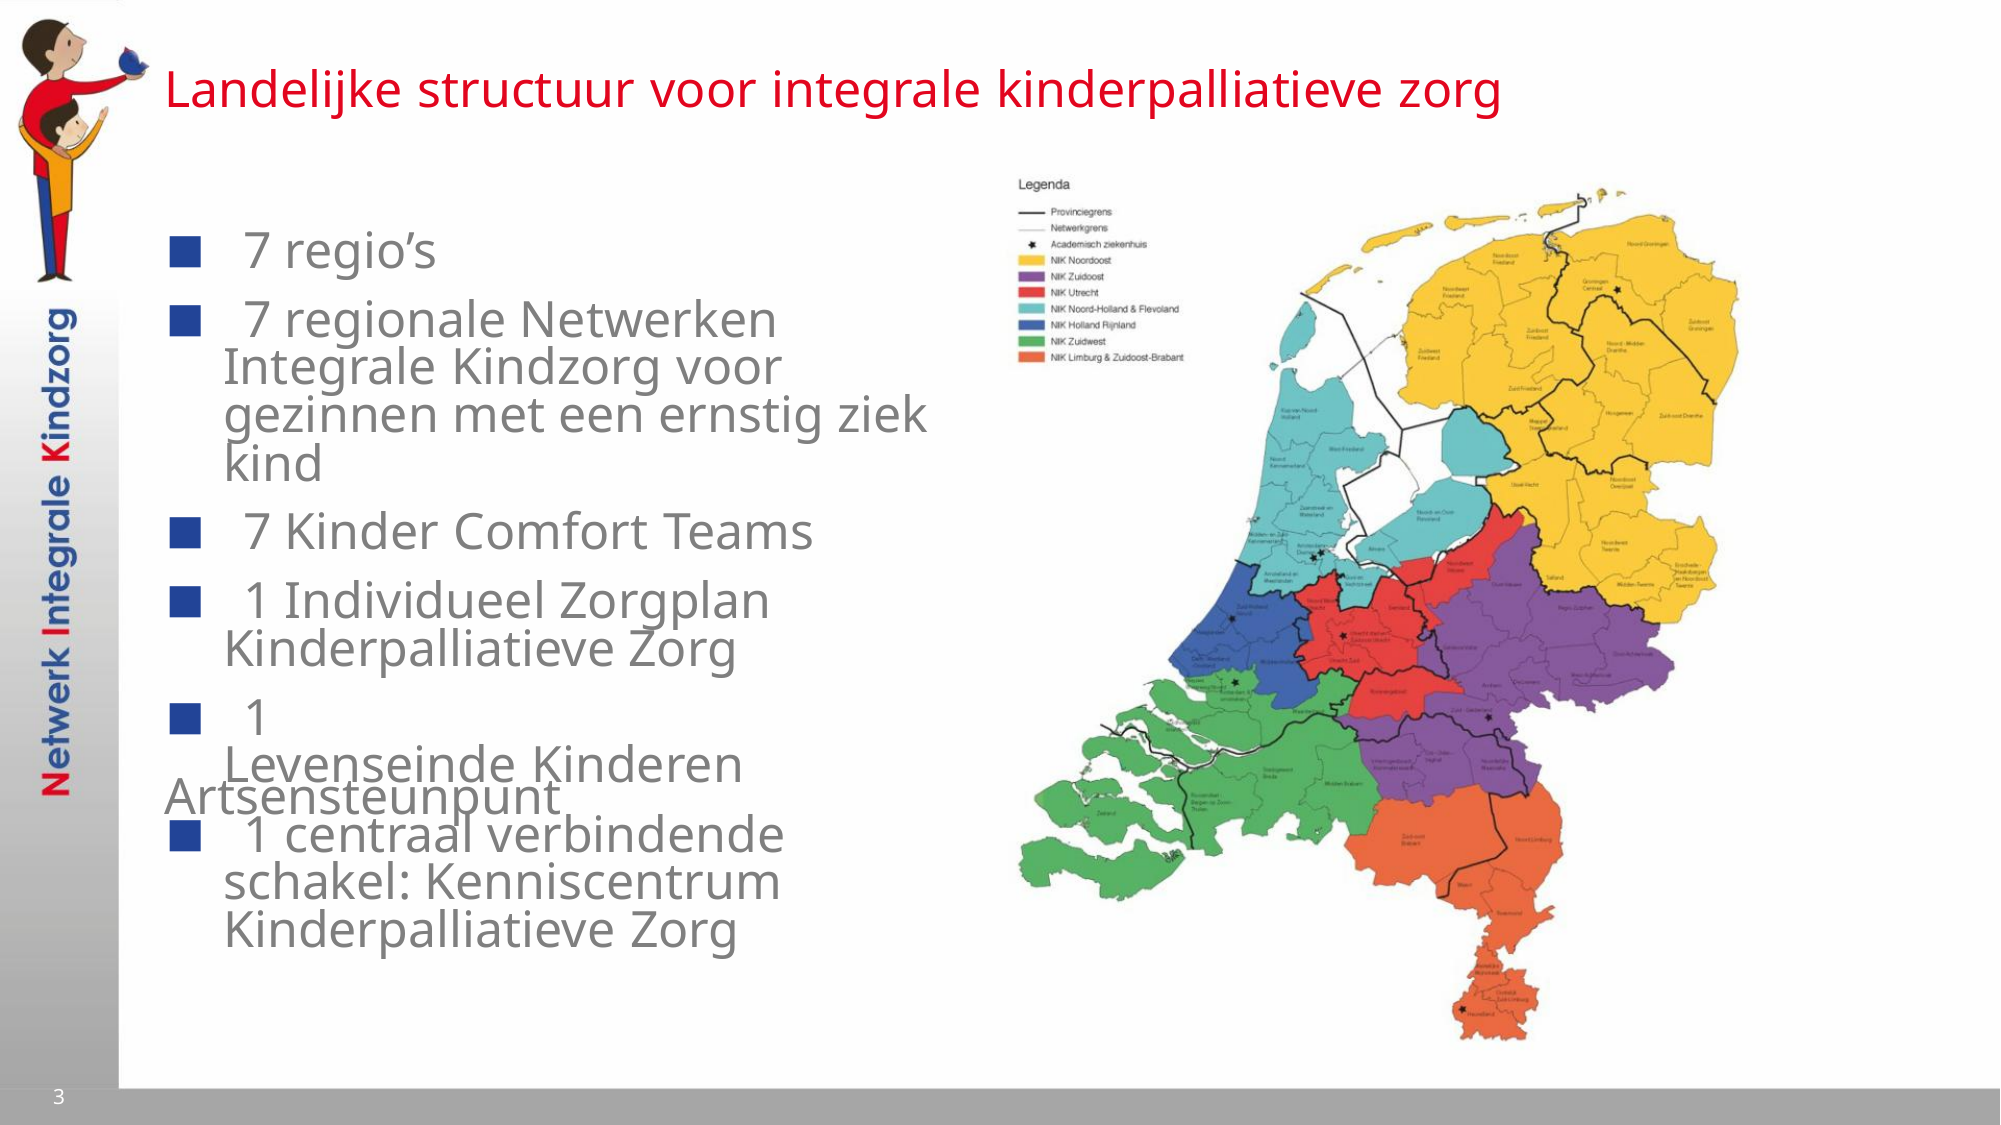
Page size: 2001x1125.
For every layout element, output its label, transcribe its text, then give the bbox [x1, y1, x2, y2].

text_box Landelijke structuur voor integrale kinderpalliatieve zorg [164, 56, 1547, 118]
text_box ▪ 1 centraal verbindende [164, 788, 823, 865]
text_box schakel: Kenniscentrum [223, 848, 819, 910]
text_box Integrale Kindzorg voor [223, 333, 812, 381]
text_box [0, 0, 2000, 1125]
text_box gezinnen met een ernstig ziek [223, 381, 964, 444]
text_box ▪ 7 Kinder Comfort Teams ▪ 1 Individueel Zorgplan [164, 485, 822, 632]
text_box ▪ 7 regionale Netwerken [164, 273, 798, 350]
text_box ▪ 7 regio’s [164, 204, 451, 273]
text_box Kinderpalliatieve Zorg [223, 896, 777, 958]
text_box Levenseinde Kinderen [223, 731, 784, 788]
text_box Kinderpalliatieve Zorg [223, 615, 771, 677]
text_box ▪ 1 Artsensteunpunt [164, 671, 679, 788]
text_box 3 [53, 1083, 89, 1110]
text_box kind [223, 429, 348, 485]
